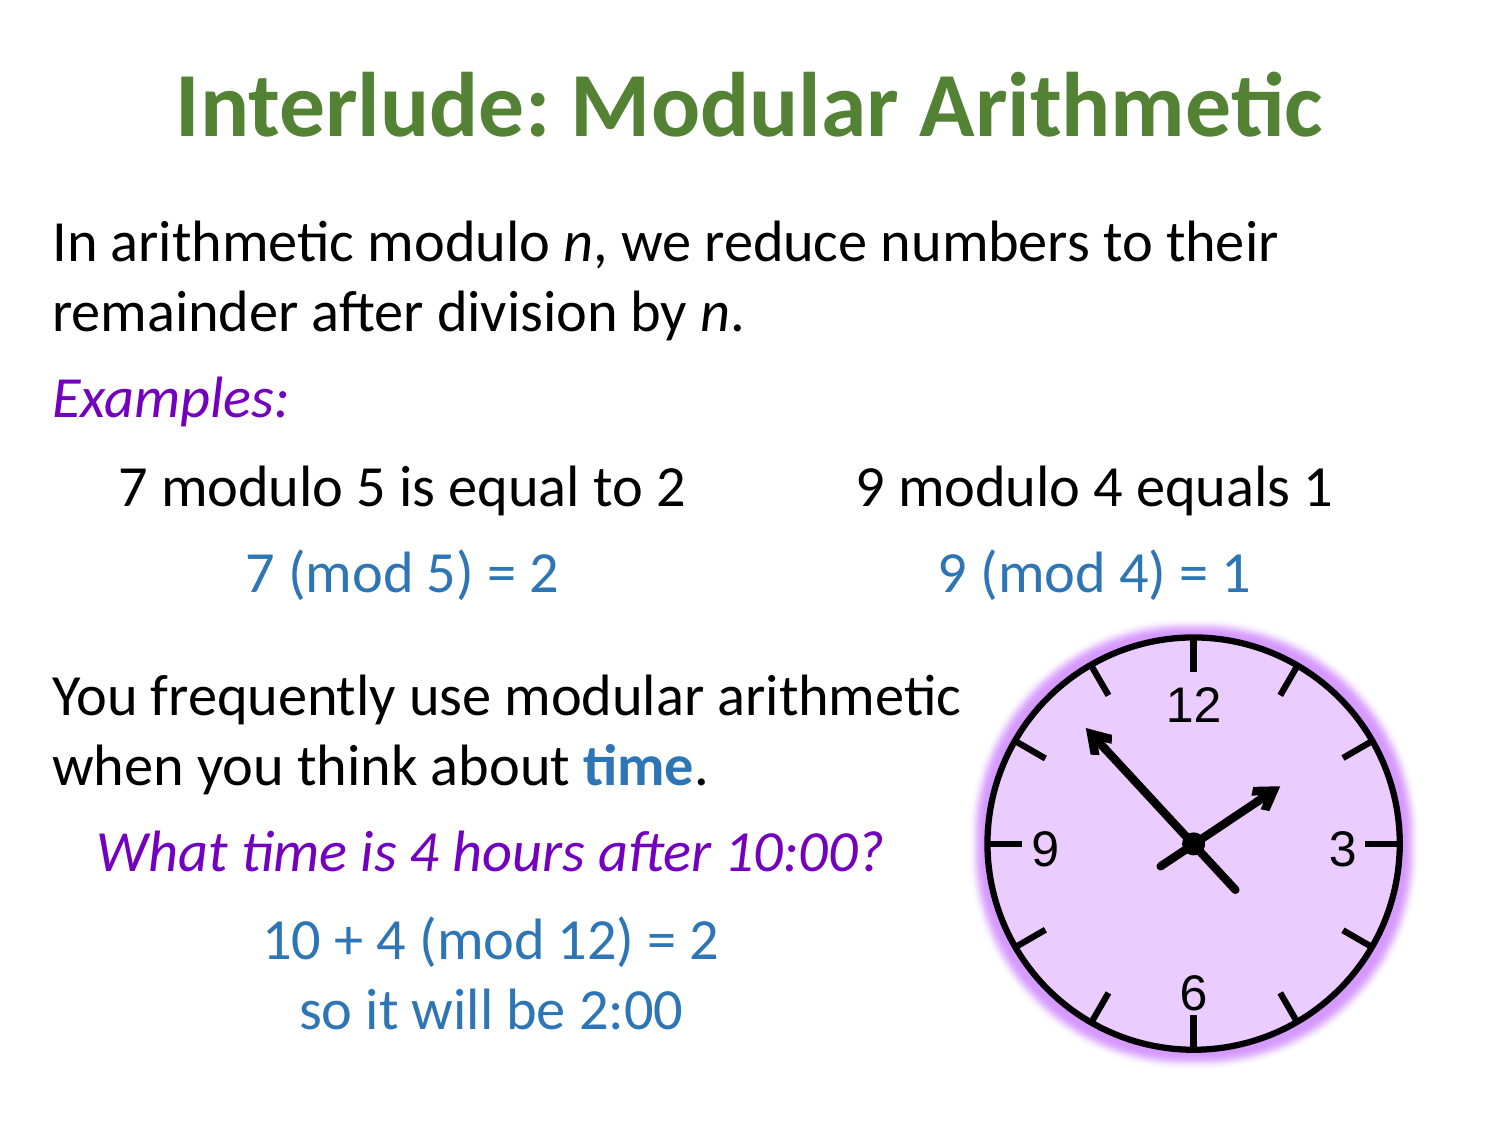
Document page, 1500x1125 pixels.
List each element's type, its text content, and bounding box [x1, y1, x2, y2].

text_box In arithmetic modulo n, we reduce numbers to their remainder after division by n. [37, 195, 1463, 350]
text_box 9 (mod 4) = 1 [922, 526, 1267, 612]
text_box 7 modulo 5 is equal to 2 [103, 440, 701, 526]
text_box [987, 637, 1400, 1050]
text_box What time is 4 hours after 10:00? [69, 805, 913, 891]
text_box Interlude: Modular Arithmetic [37, 49, 1463, 195]
text_box You frequently use modular arithmetic when you think about time. [37, 649, 983, 805]
text_box 9 modulo 4 equals 1 [840, 440, 1349, 526]
text_box 7 (mod 5) = 2 [230, 526, 575, 612]
text_box Examples: [37, 351, 327, 437]
text_box 10 + 4 (mod 12) = 2 so it will be 2:00 [247, 893, 735, 1049]
